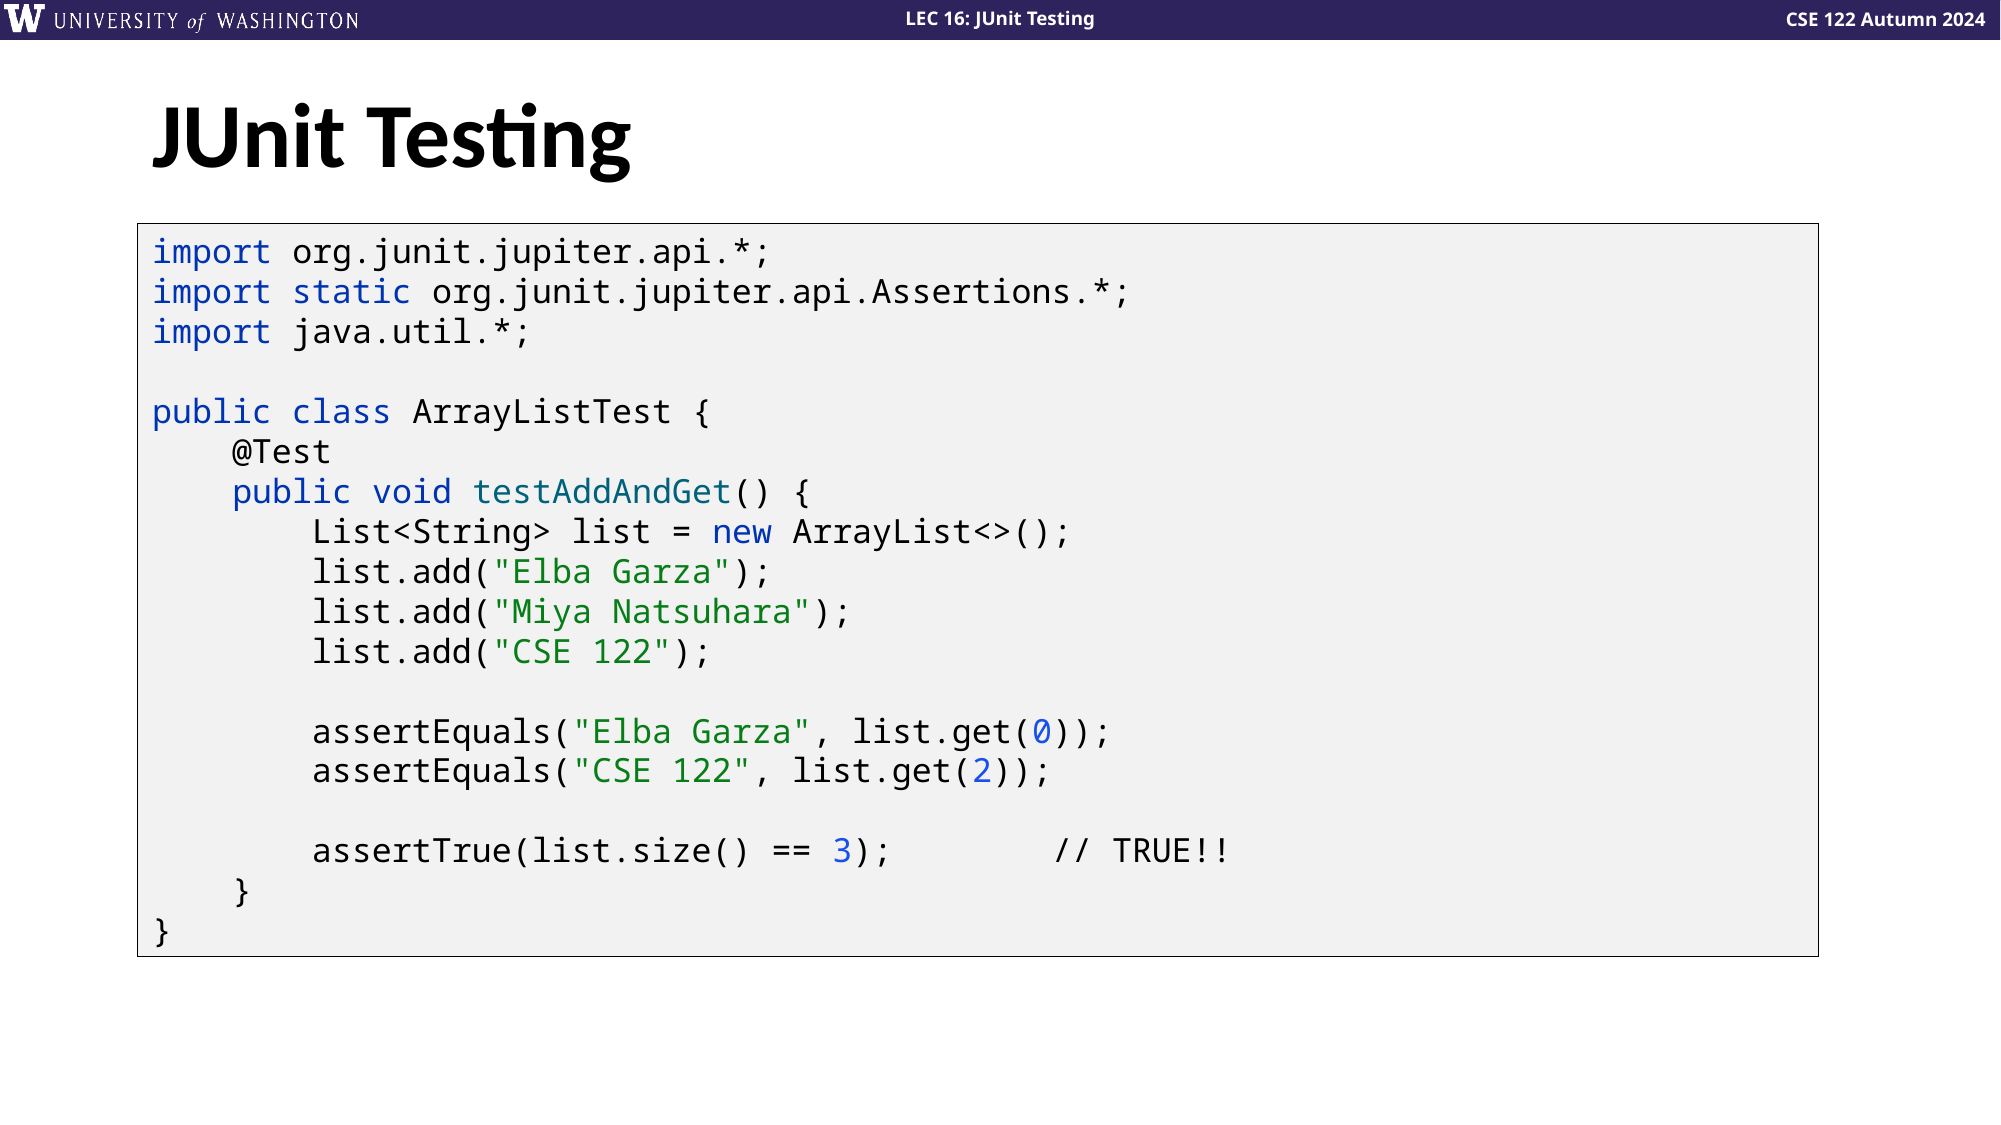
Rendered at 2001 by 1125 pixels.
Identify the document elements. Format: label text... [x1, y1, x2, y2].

picture [4, 4, 358, 33]
text_box import org.junit.jupiter.api.*; import static org.junit.jupiter.api.Assertions.*; import java.util.*; public class ArrayListTest { @Test public void testAddAndGet() { List<String> list = new ArrayList<>(); list.add("Elba Garza"); list.add("Miya Natsuhara"); list.add("CSE 122"); assertEquals("Elba Garza", list.get(0)); assertEquals("CSE 122", list.get(2)); assertTrue(list.size() == 3); // TRUE!! } } [137, 223, 1819, 957]
title JUnit Testing [137, 74, 1863, 200]
